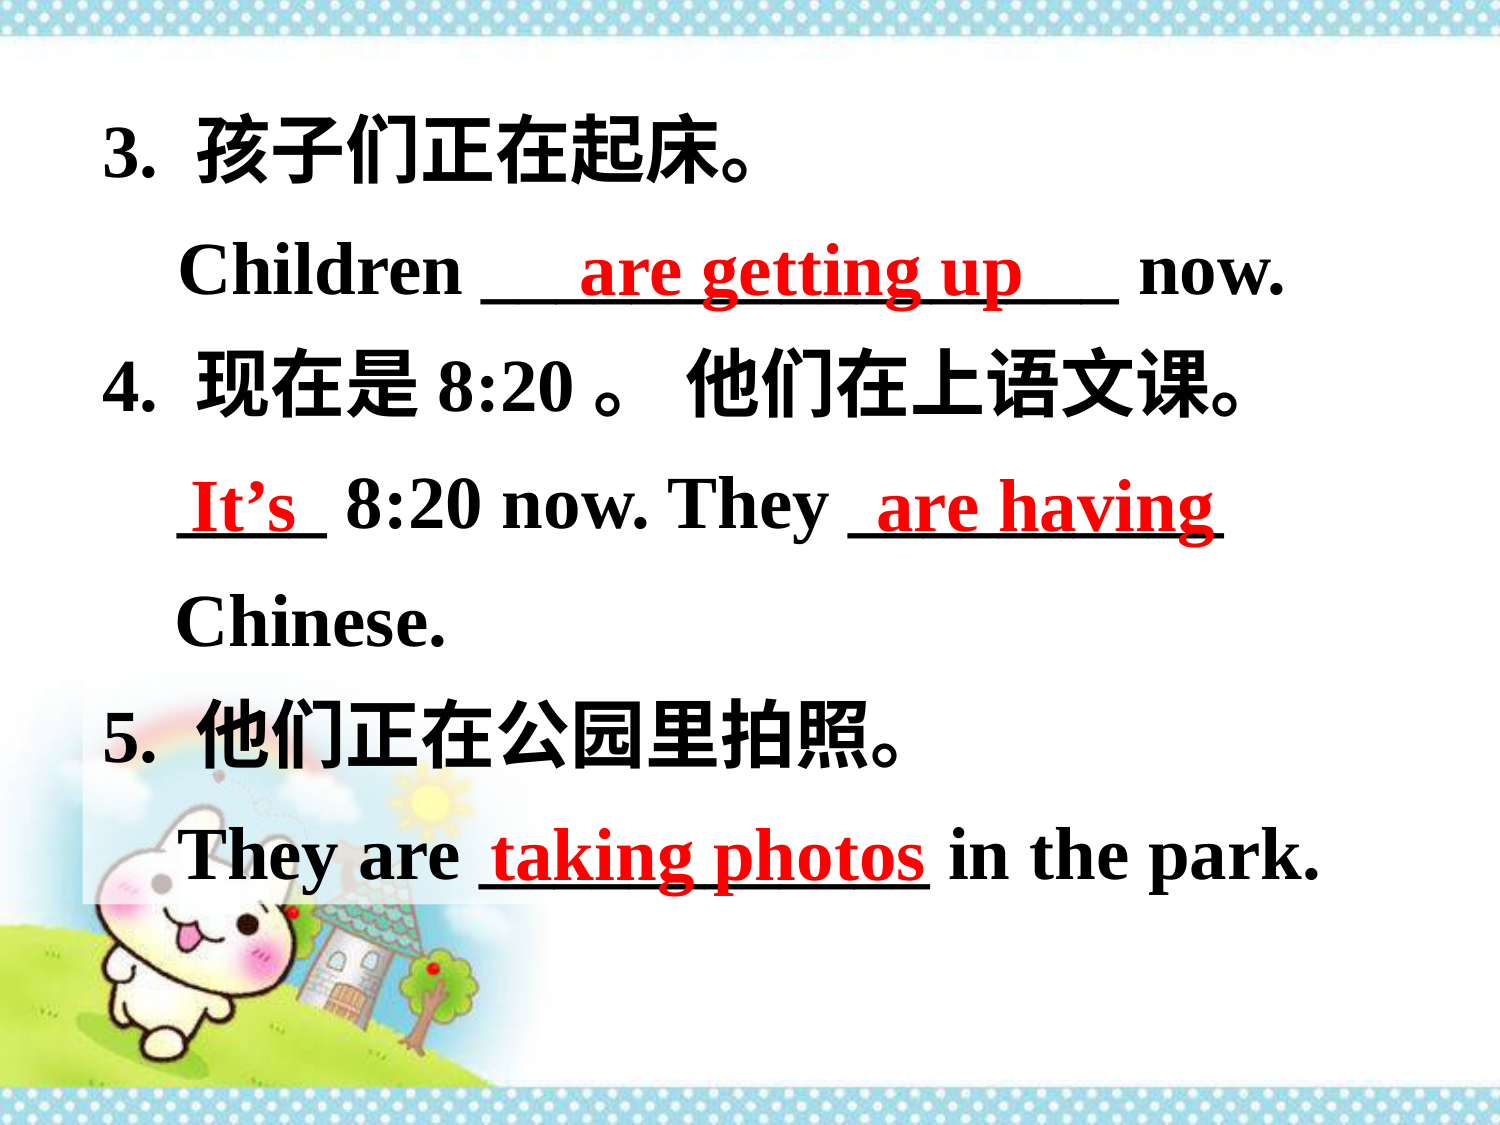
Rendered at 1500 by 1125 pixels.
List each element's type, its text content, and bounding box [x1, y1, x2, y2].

text_box 3. 孩子们正在起床。 Children _________________ now. 4. 现在是8:20。 他们在上语文课。 ____ 8:20 now. They __________ Chinese. 5. 他们正在公园里拍照。 They are ____________ in the park. [82, 66, 1500, 905]
text_box It’s are having [171, 447, 1371, 557]
text_box taking photos [471, 795, 946, 905]
text_box are getting up [560, 210, 1063, 321]
picture [0, 0, 1500, 1125]
